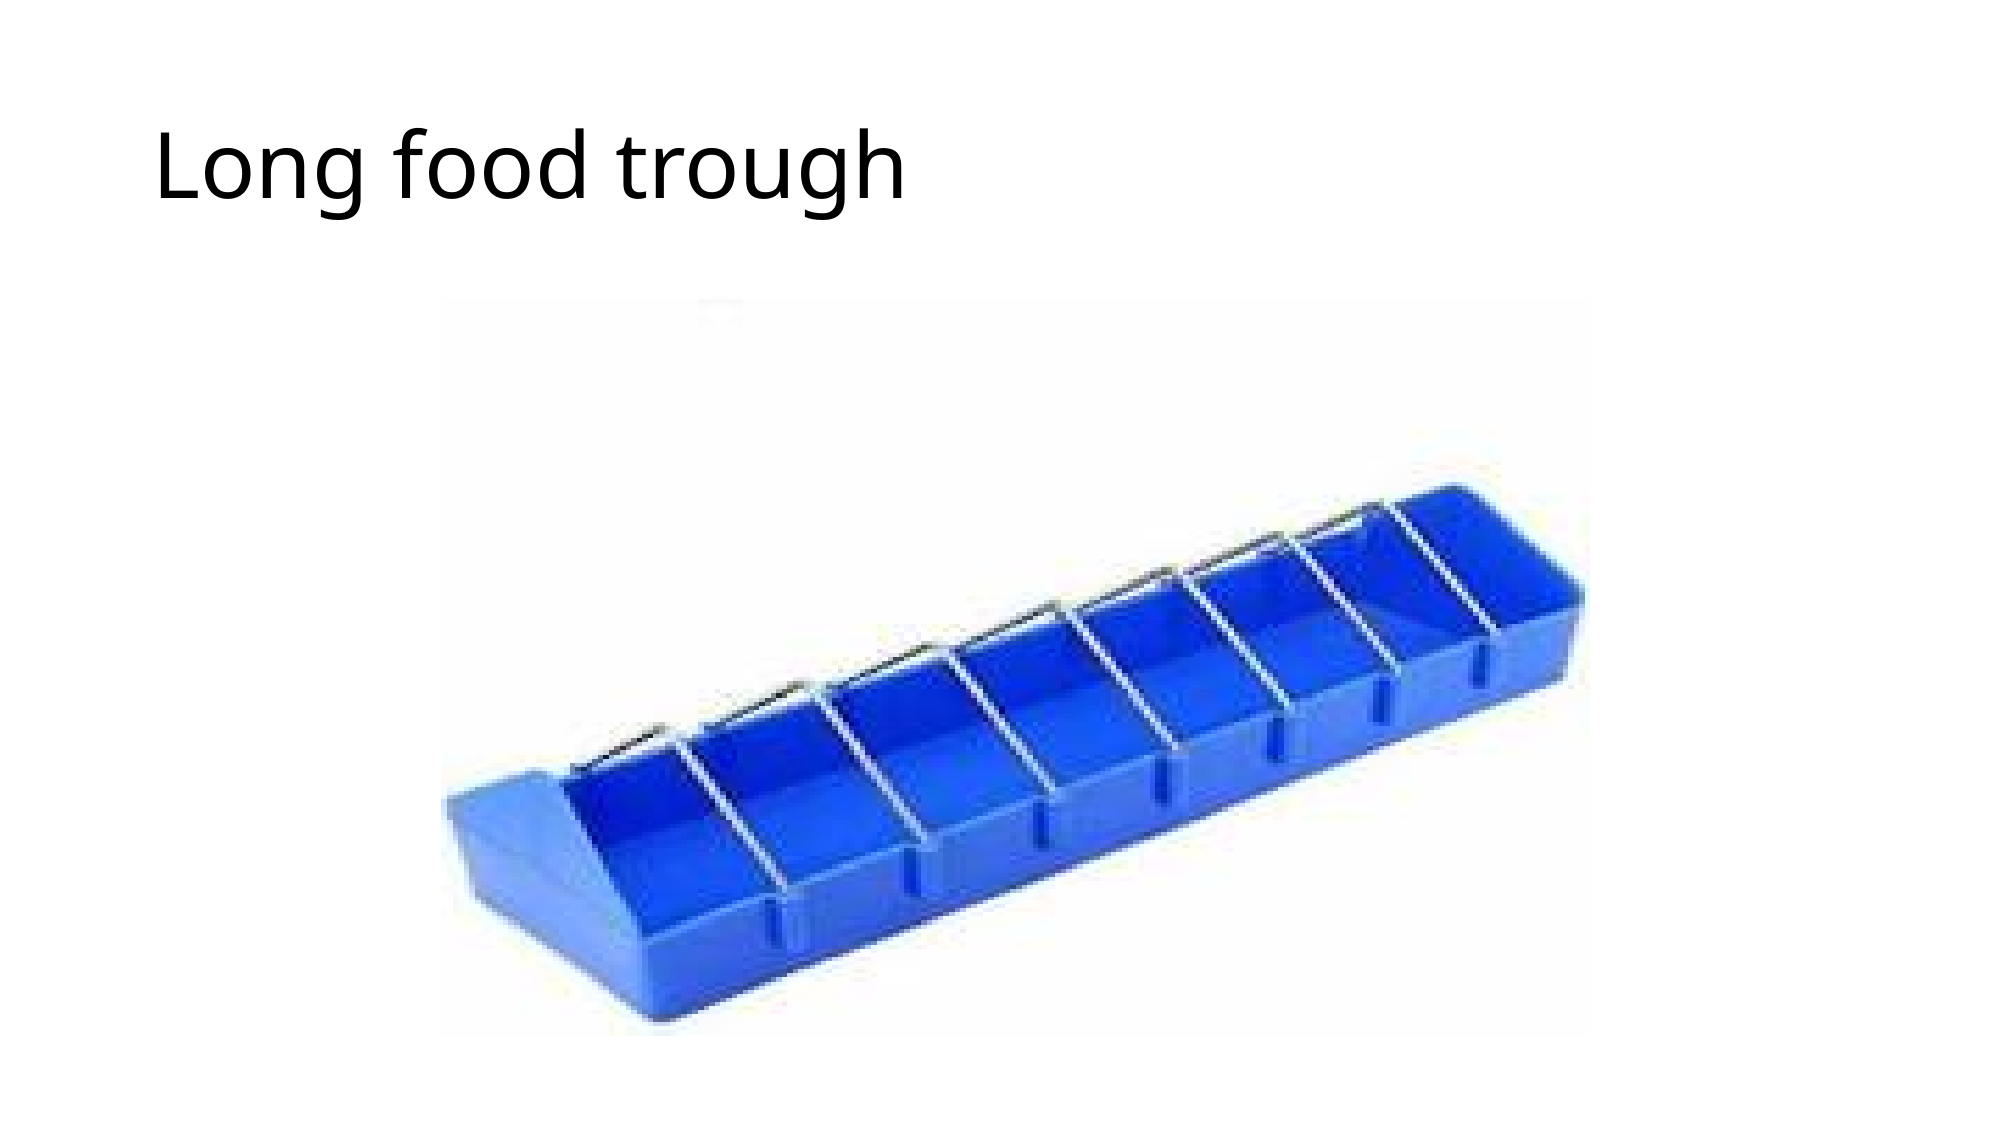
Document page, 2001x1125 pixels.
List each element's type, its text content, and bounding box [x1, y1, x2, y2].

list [440, 299, 1590, 1036]
title Long food trough [137, 59, 1863, 278]
